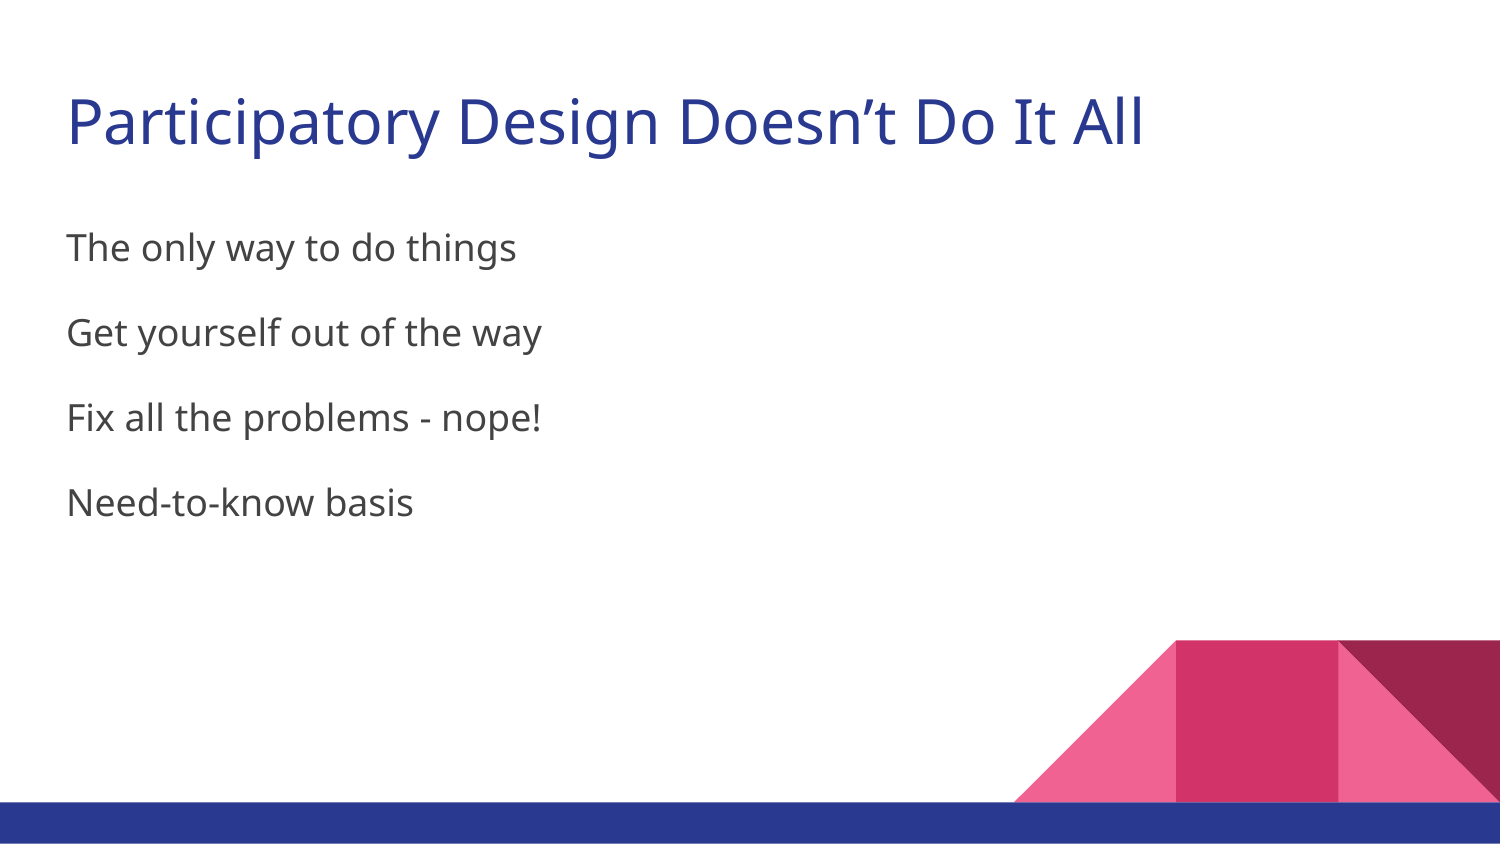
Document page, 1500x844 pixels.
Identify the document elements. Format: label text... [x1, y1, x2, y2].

title Participatory Design Doesn’t Do It All [51, 67, 1449, 167]
list The only way to do things Get yourself out of the way Fix all the problems - nope! Need-to-know basis [51, 201, 1449, 750]
